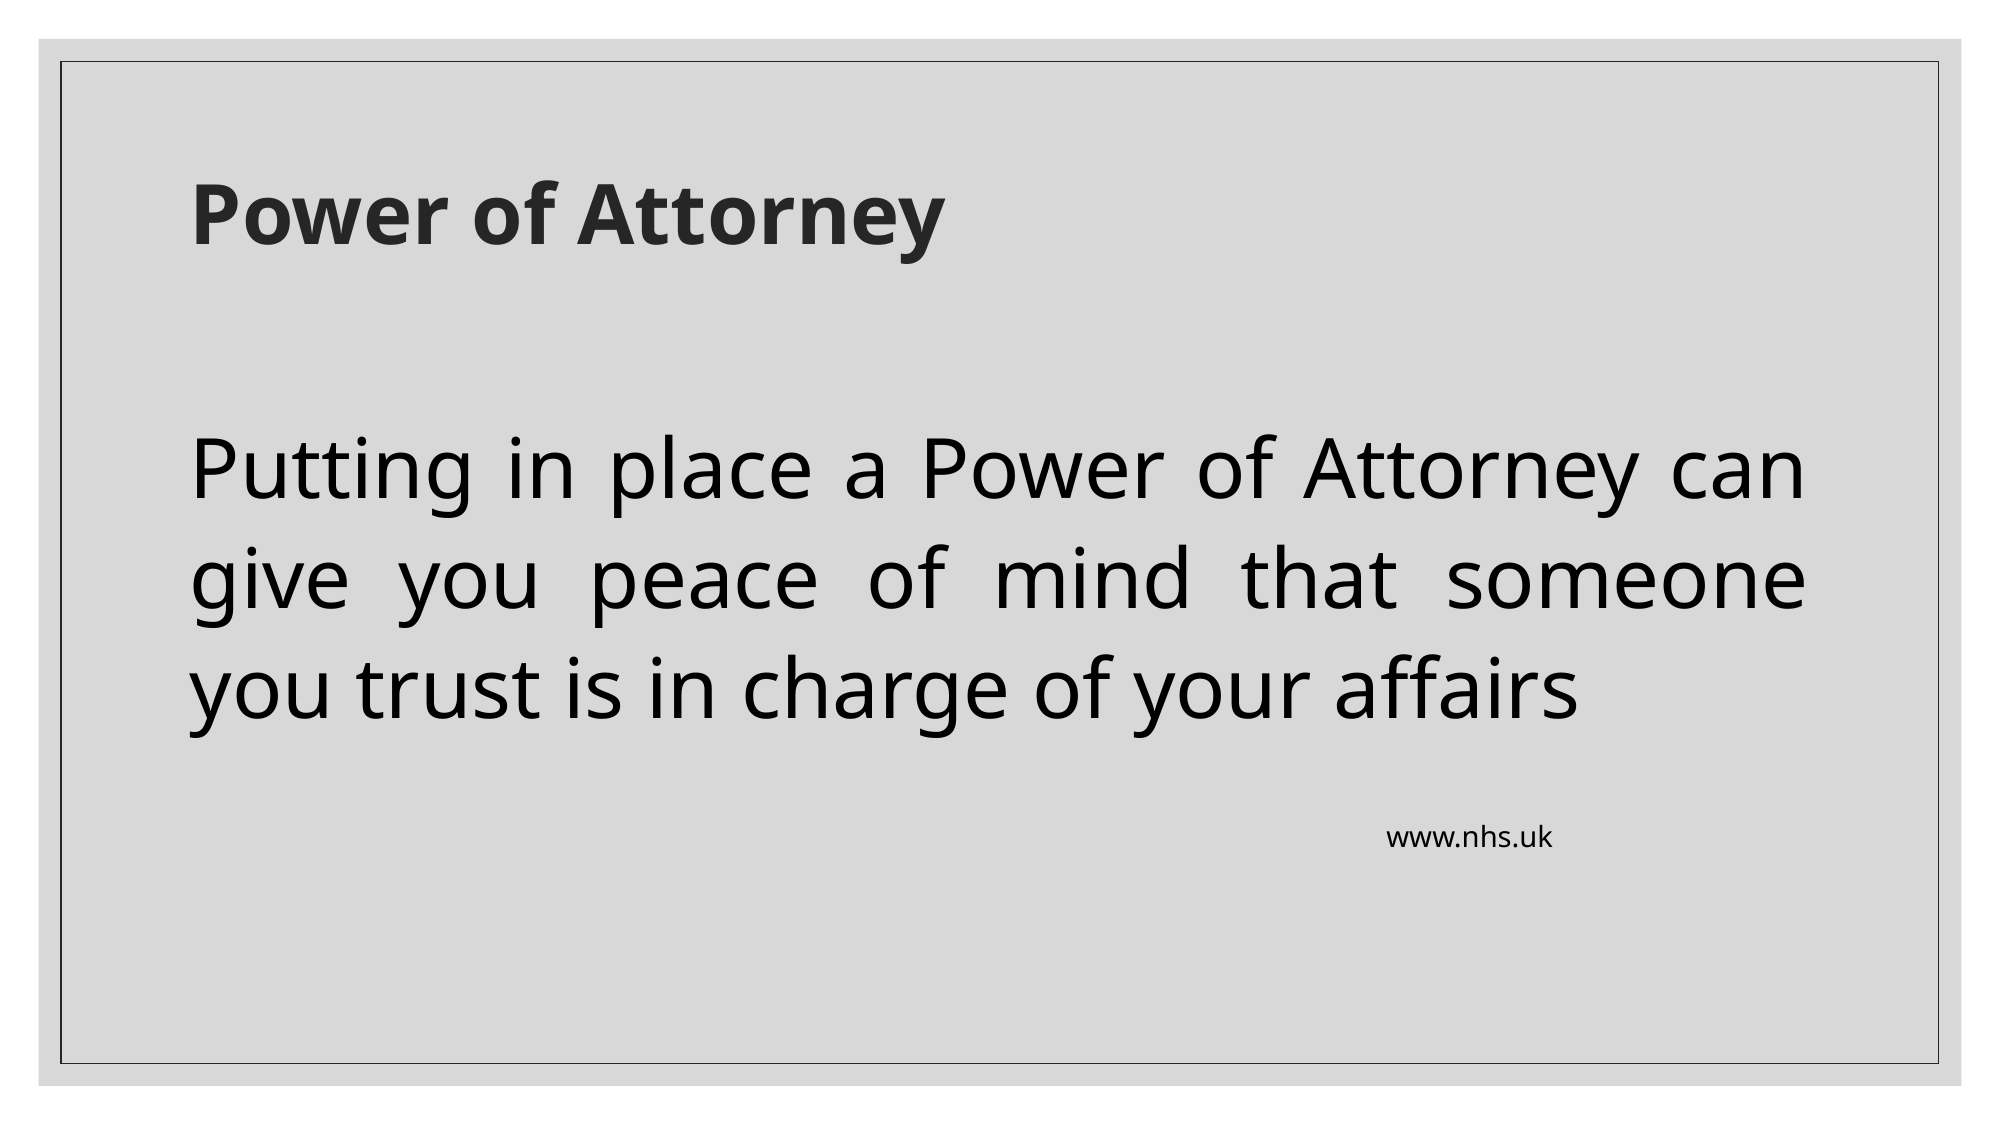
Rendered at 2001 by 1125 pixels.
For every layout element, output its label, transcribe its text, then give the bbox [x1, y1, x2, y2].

list Putting in place a Power of Attorney can give you peace of mind that someone you trust is in charge of your affairs www.nhs.uk [174, 289, 1825, 977]
title Power of Attorney [174, 105, 1825, 289]
